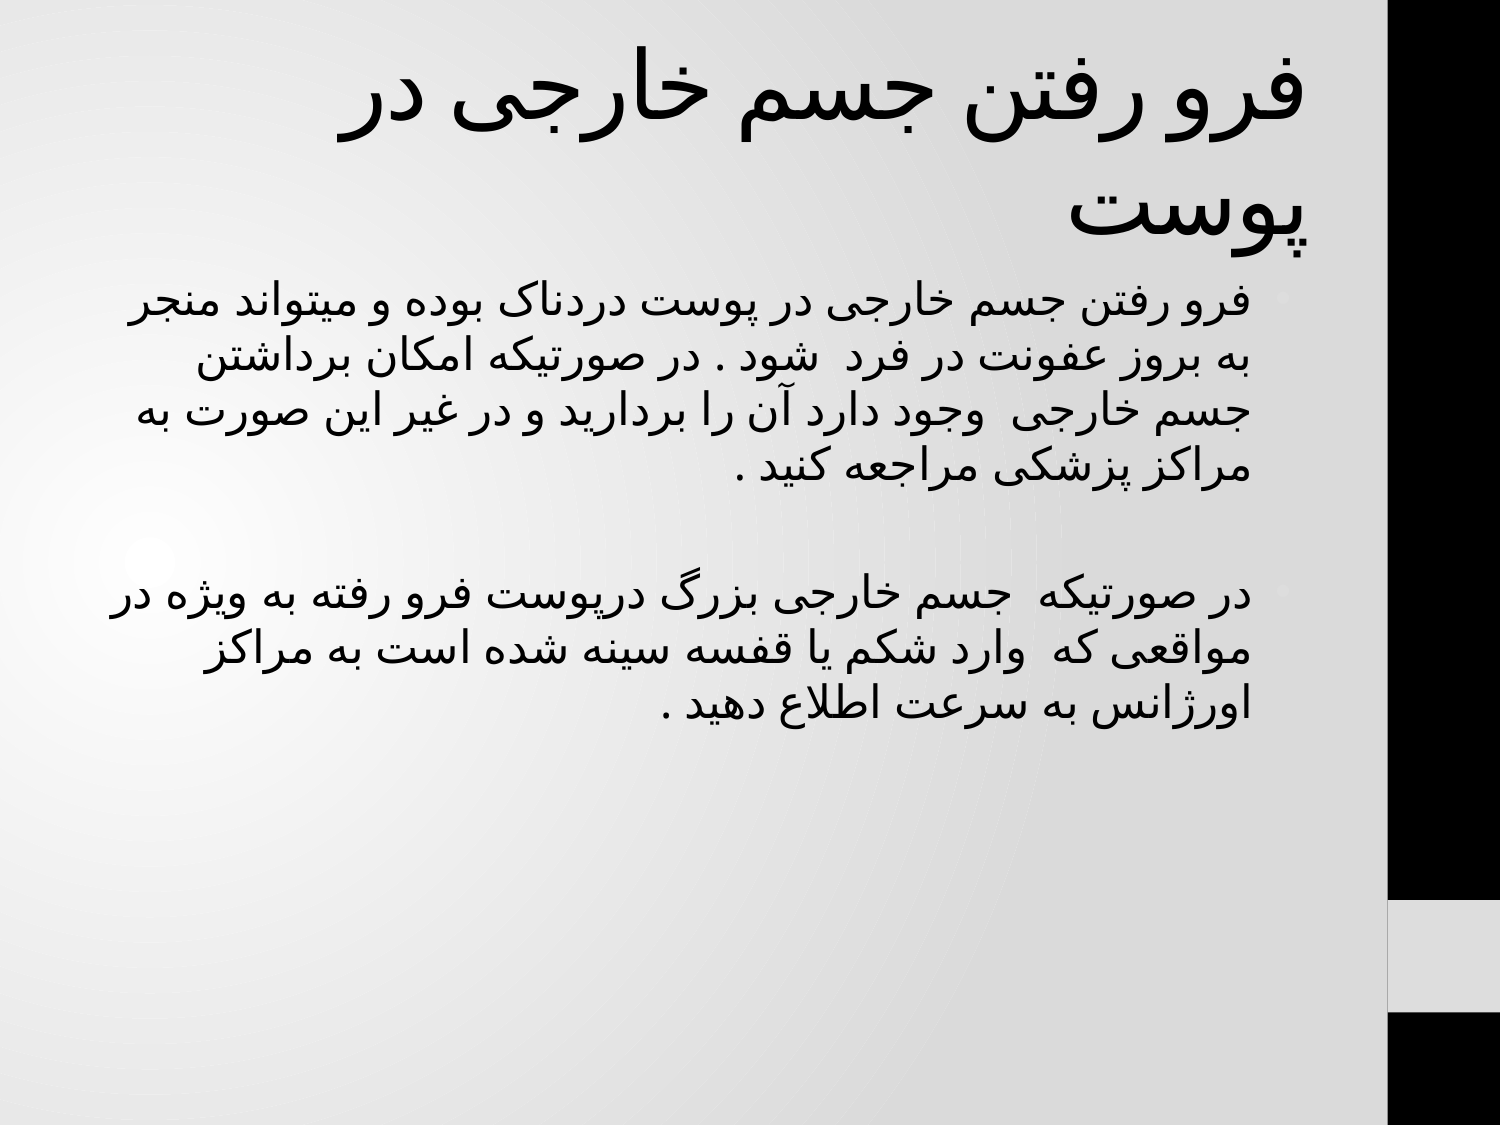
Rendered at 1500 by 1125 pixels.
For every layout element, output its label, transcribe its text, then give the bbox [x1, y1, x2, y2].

list فرو رفتن جسم خارجی در پوست دردناک بوده و میتواند منجر به بروز عفونت در فرد شود . در صورتیکه امکان برداشتن جسم خارجی وجود دارد آن را بردارید و در غیر این صورت به مراکز پزشکی مراجعه کنید . در صورتیکه جسم خارجی بزرگ درپوست فرو رفته به ویژه در مواقعی که وارد شکم یا قفسه سینه شده است به مراکز اورژانس به سرعت اطلاع دهید . [75, 262, 1325, 1050]
title فرو رفتن جسم خارجی در پوست [75, 45, 1325, 233]
